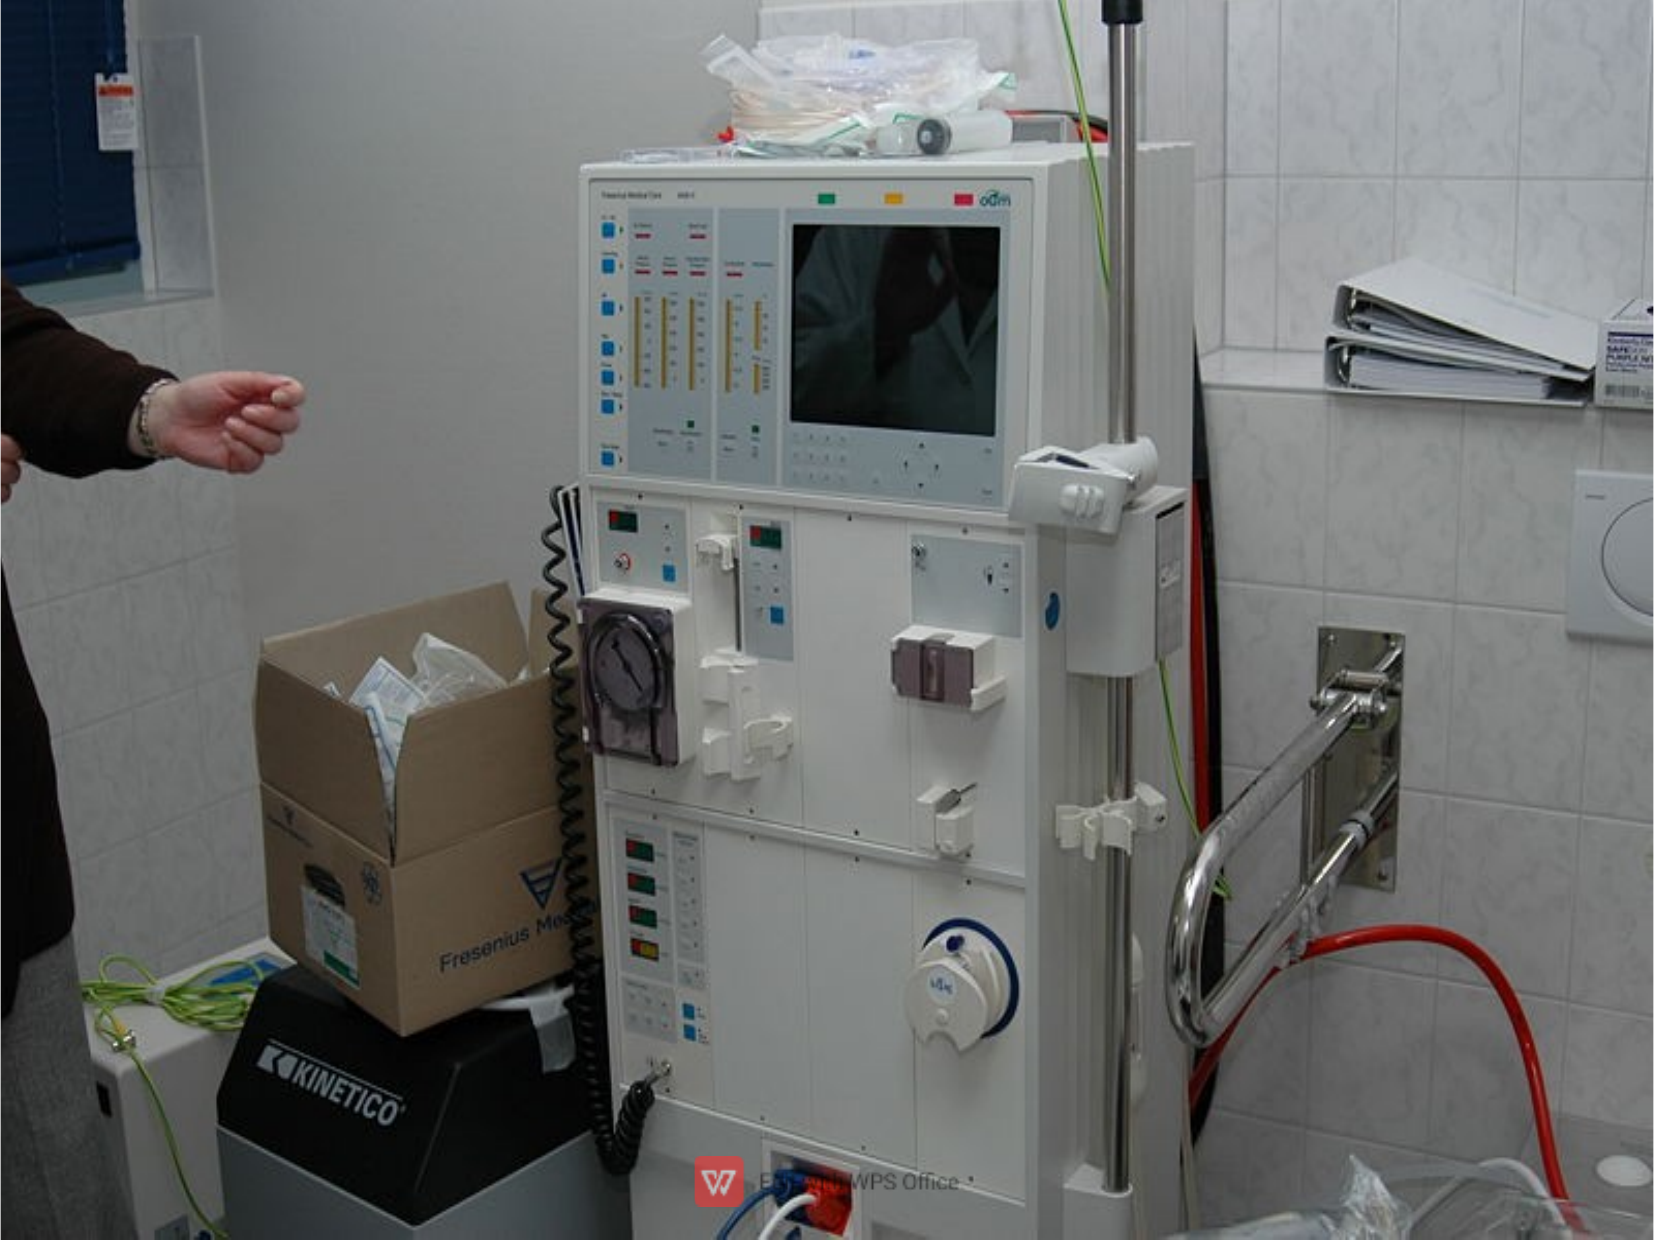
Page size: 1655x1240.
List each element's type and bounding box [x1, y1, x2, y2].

text_box [0, 0, 1654, 1240]
